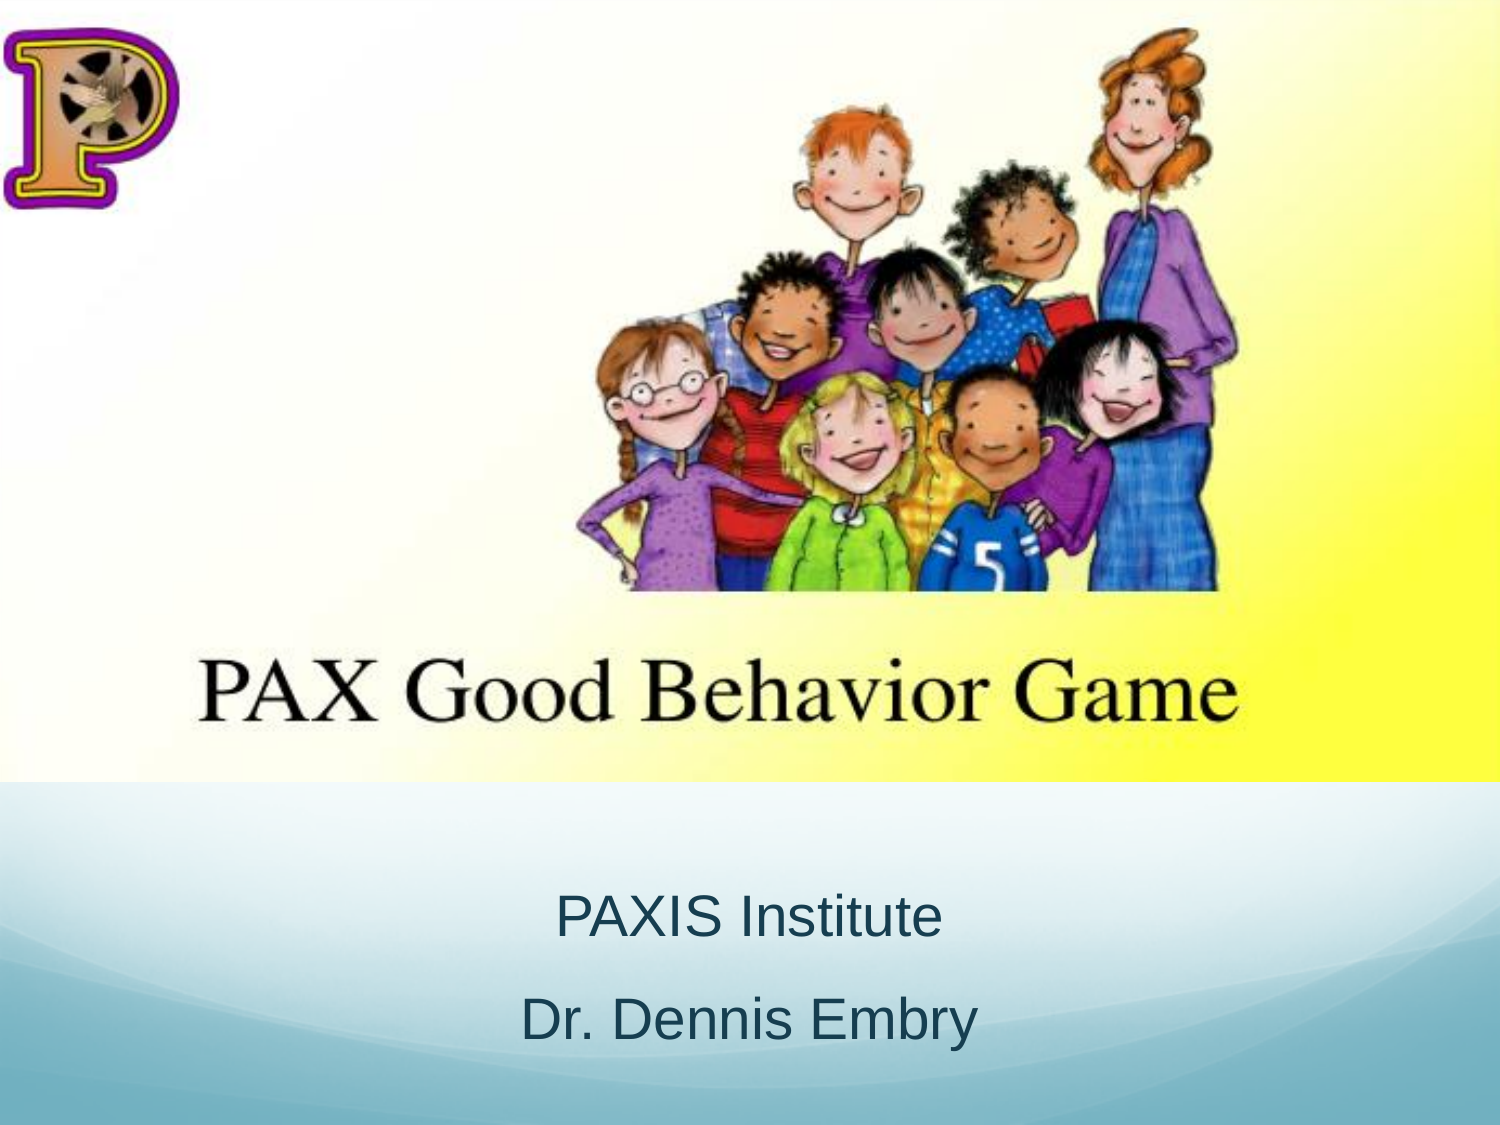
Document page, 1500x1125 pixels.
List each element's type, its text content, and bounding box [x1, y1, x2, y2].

list PAXIS Institute Dr. Dennis Embry [90, 870, 1410, 1061]
picture [0, 0, 1500, 782]
